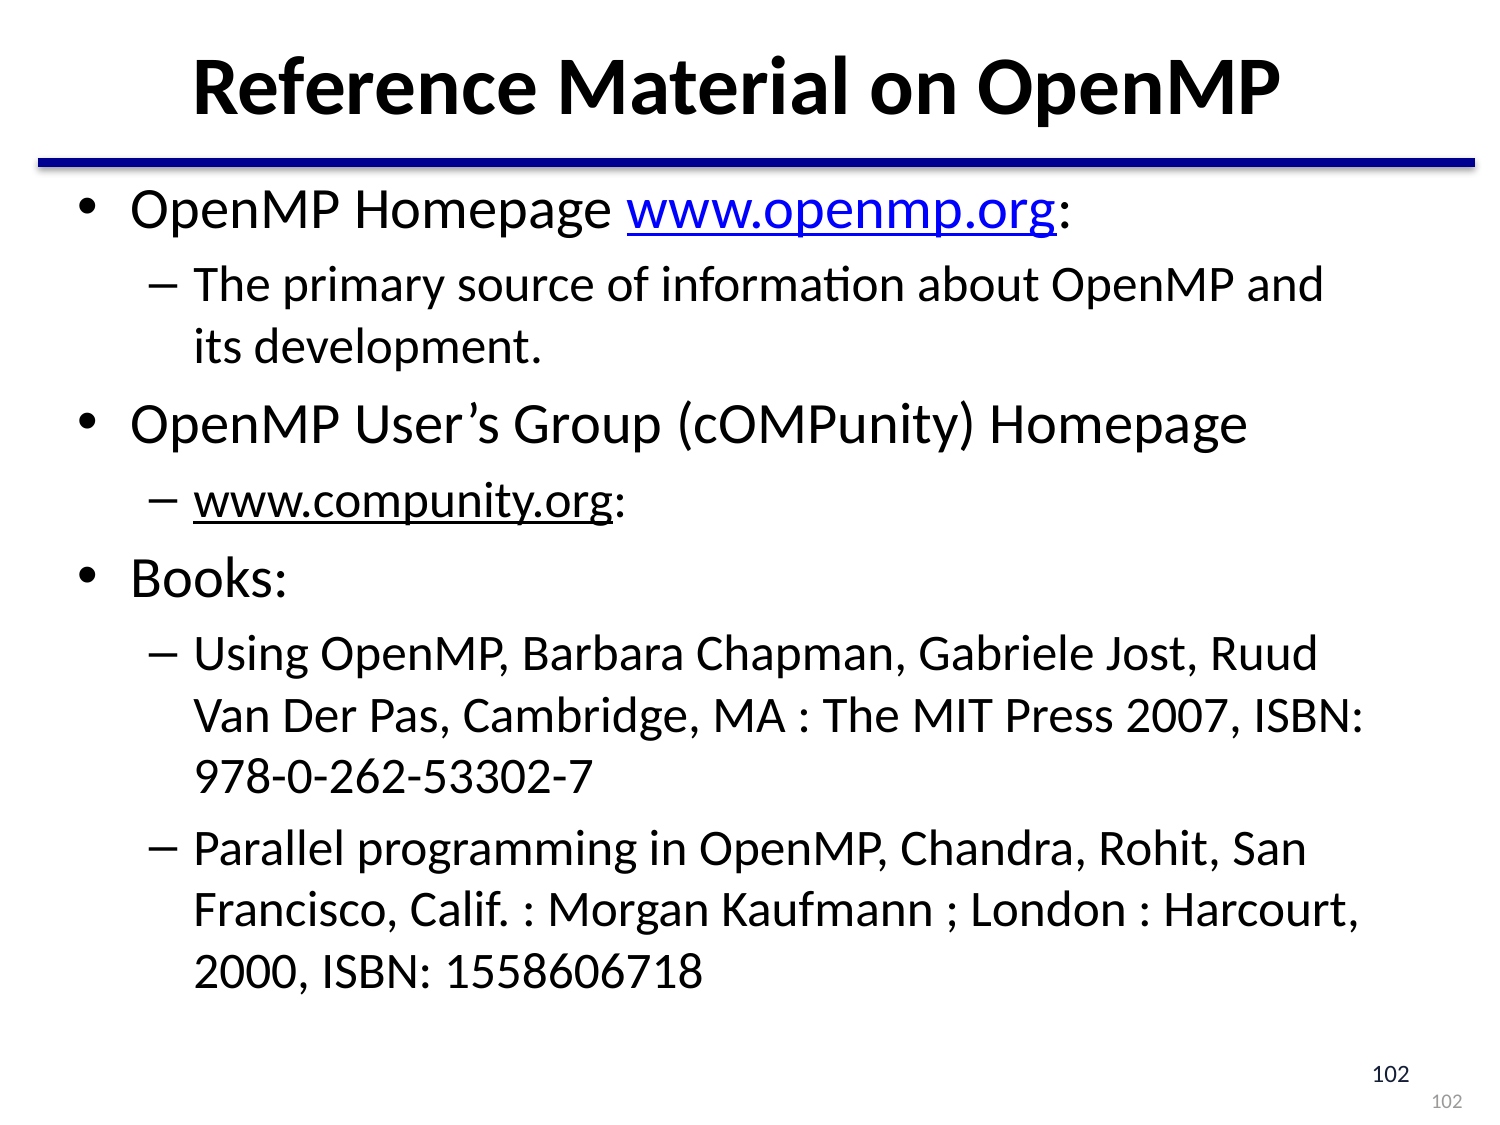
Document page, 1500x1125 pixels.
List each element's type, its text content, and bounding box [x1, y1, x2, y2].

slide_number 102 [1074, 1042, 1425, 1103]
title Reference Material on OpenMP [62, 12, 1413, 150]
text_box 102 [1337, 1053, 1463, 1114]
text_box OpenMP Homepage www.openmp.org: The primary source of information about OpenMP and its development. OpenMP User’s Group (cOMPunity) Homepage www.compunity.org: Books: Using OpenMP, Barbara Chapman, Gabriele Jost, Ruud Van Der Pas, Cambridge, MA : The MIT Press 2007, ISBN: 978-0-262-53302-7 Parallel programming in OpenMP, Chandra, Rohit, San Francisco, Calif. : Morgan Kaufmann ; London : Harcourt, 2000, ISBN: 1558606718 [62, 162, 1400, 1013]
